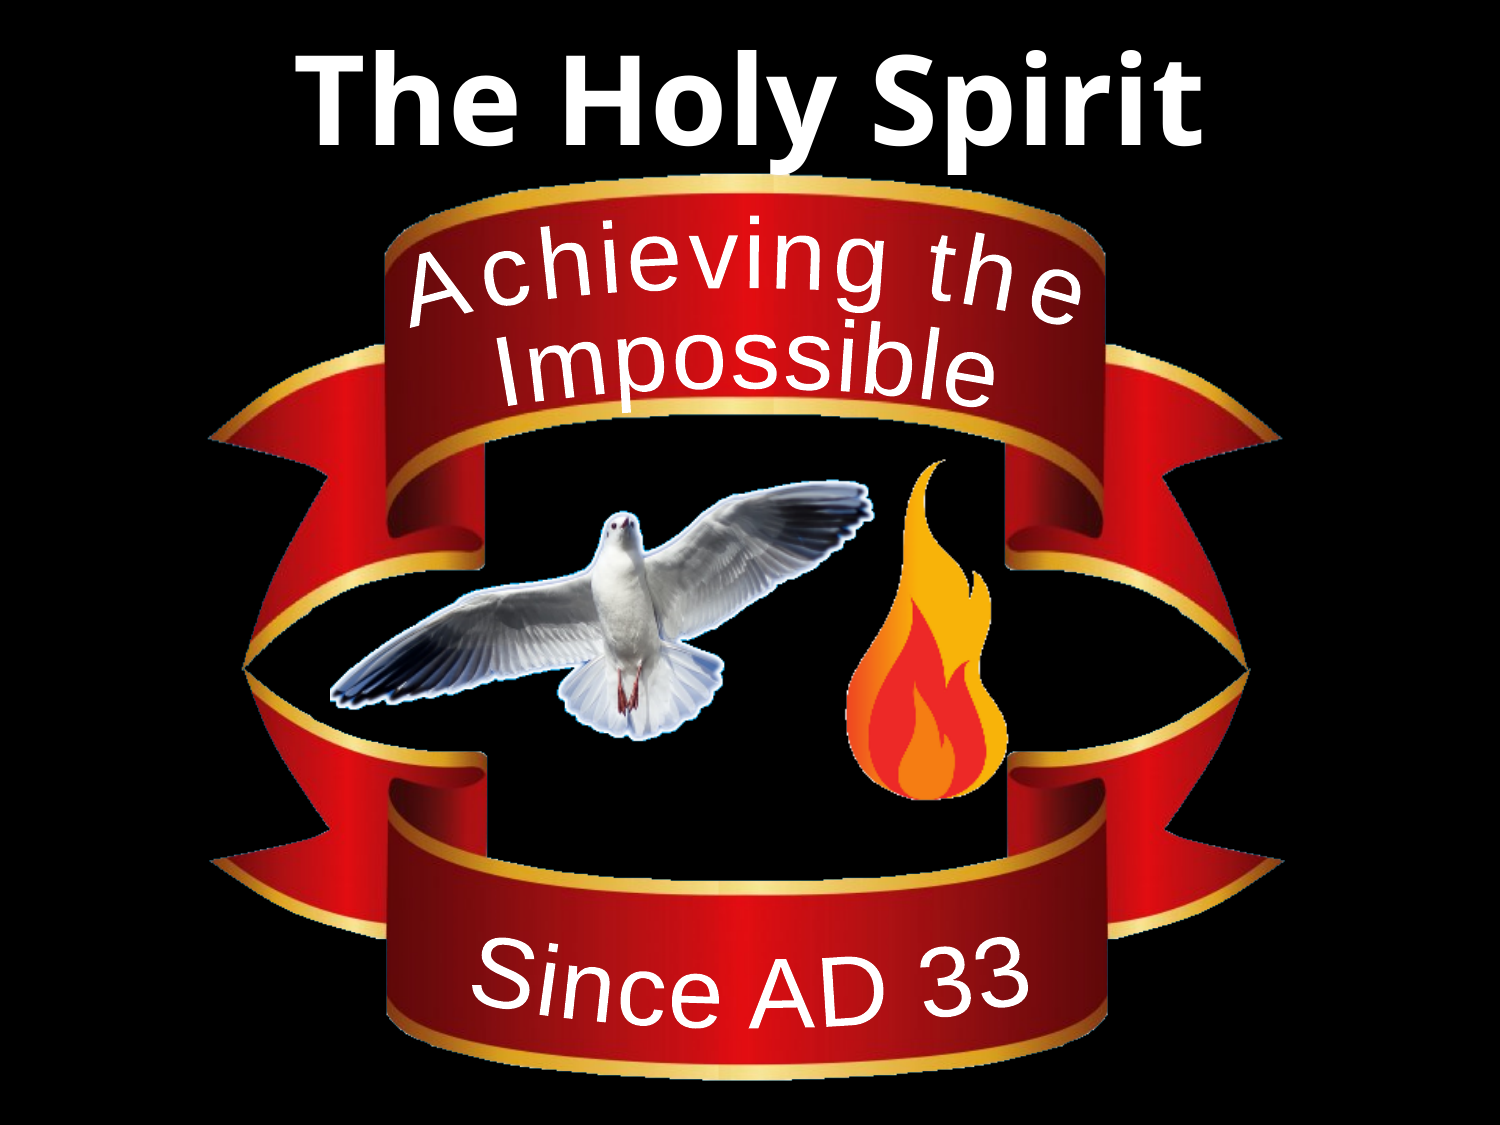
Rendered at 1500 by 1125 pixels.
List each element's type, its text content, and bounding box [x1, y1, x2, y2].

text_box The Holy Spirit [7, 13, 1493, 179]
picture [184, 127, 1308, 1119]
